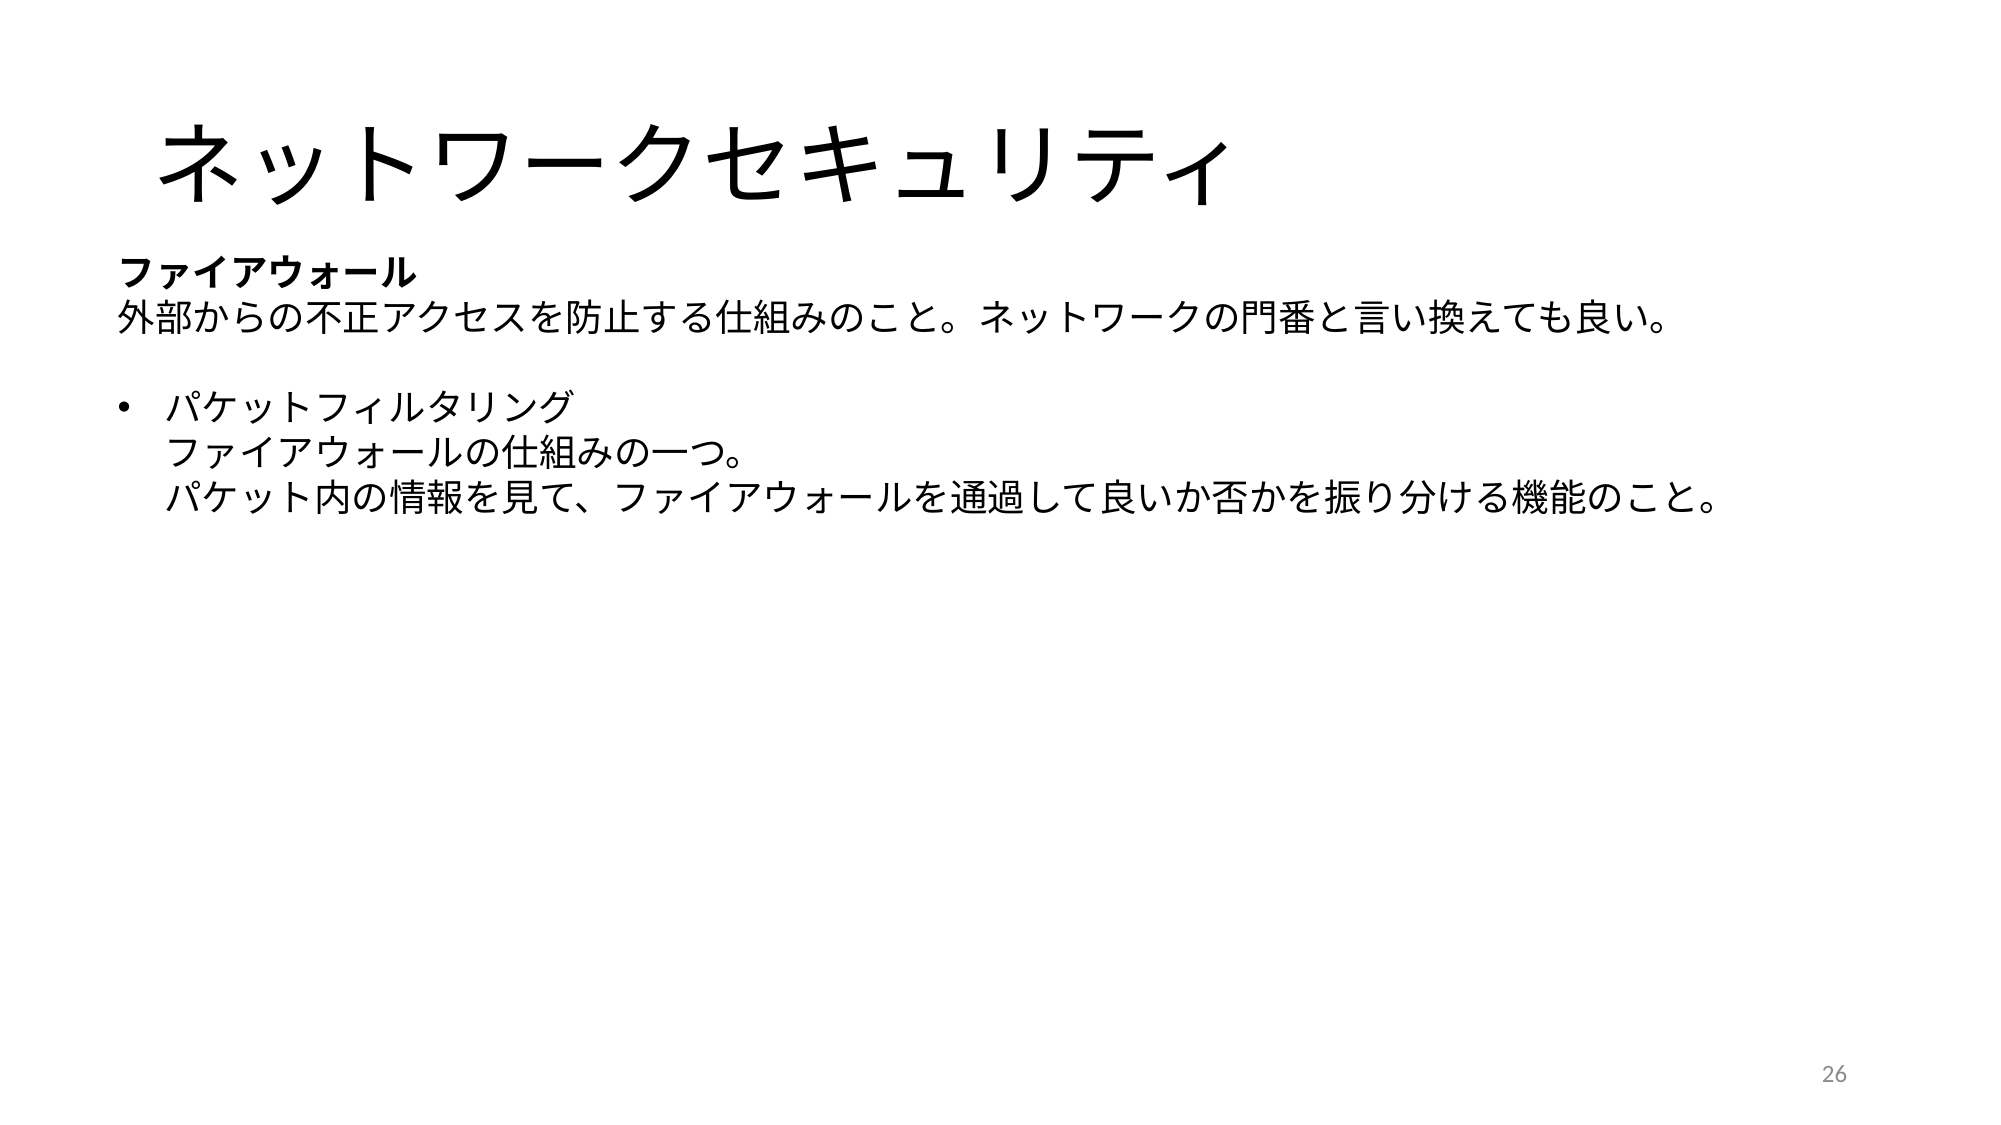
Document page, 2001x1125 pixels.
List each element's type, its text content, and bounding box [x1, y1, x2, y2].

text_box ファイアウォール 外部からの不正アクセスを防止する仕組みのこと。ネットワークの門番と言い換えても良い。 パケットフィルタリング ファイアウォールの仕組みの一つ。 パケット内の情報を見て、ファイアウォールを通過して良いか否かを振り分ける機能のこと。 [102, 241, 1901, 661]
slide_number 26 [1412, 1042, 1863, 1103]
title ネットワークセキュリティ [137, 59, 1863, 241]
